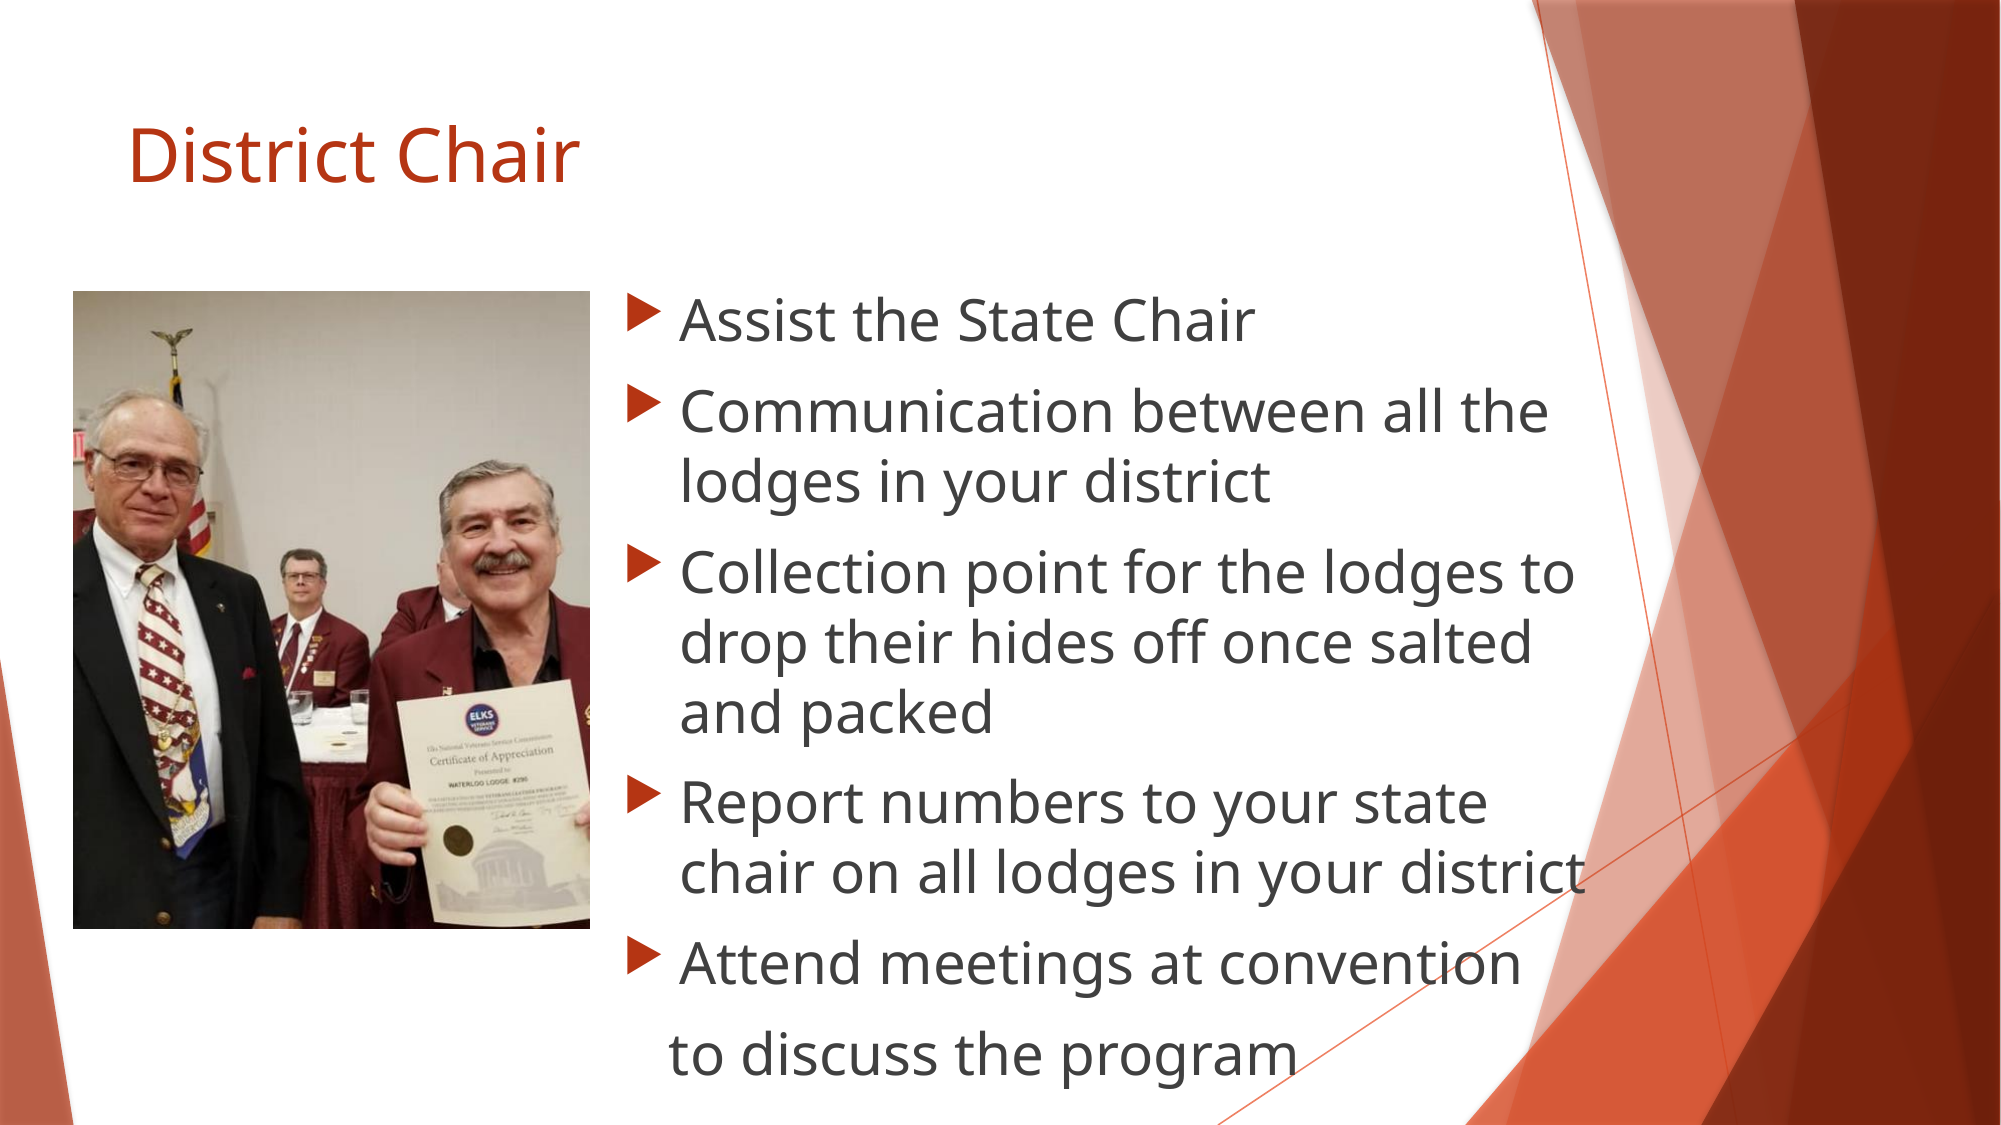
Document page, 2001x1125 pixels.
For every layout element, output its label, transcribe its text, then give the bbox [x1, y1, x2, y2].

picture [73, 291, 590, 929]
list Assist the State Chair Communication between all the lodges in your district Collection point for the lodges to drop their hides off once salted and packed Report numbers to your state chair on all lodges in your district Attend meetings at convention to discuss the program [608, 275, 1625, 975]
title District Chair [111, 99, 1522, 317]
